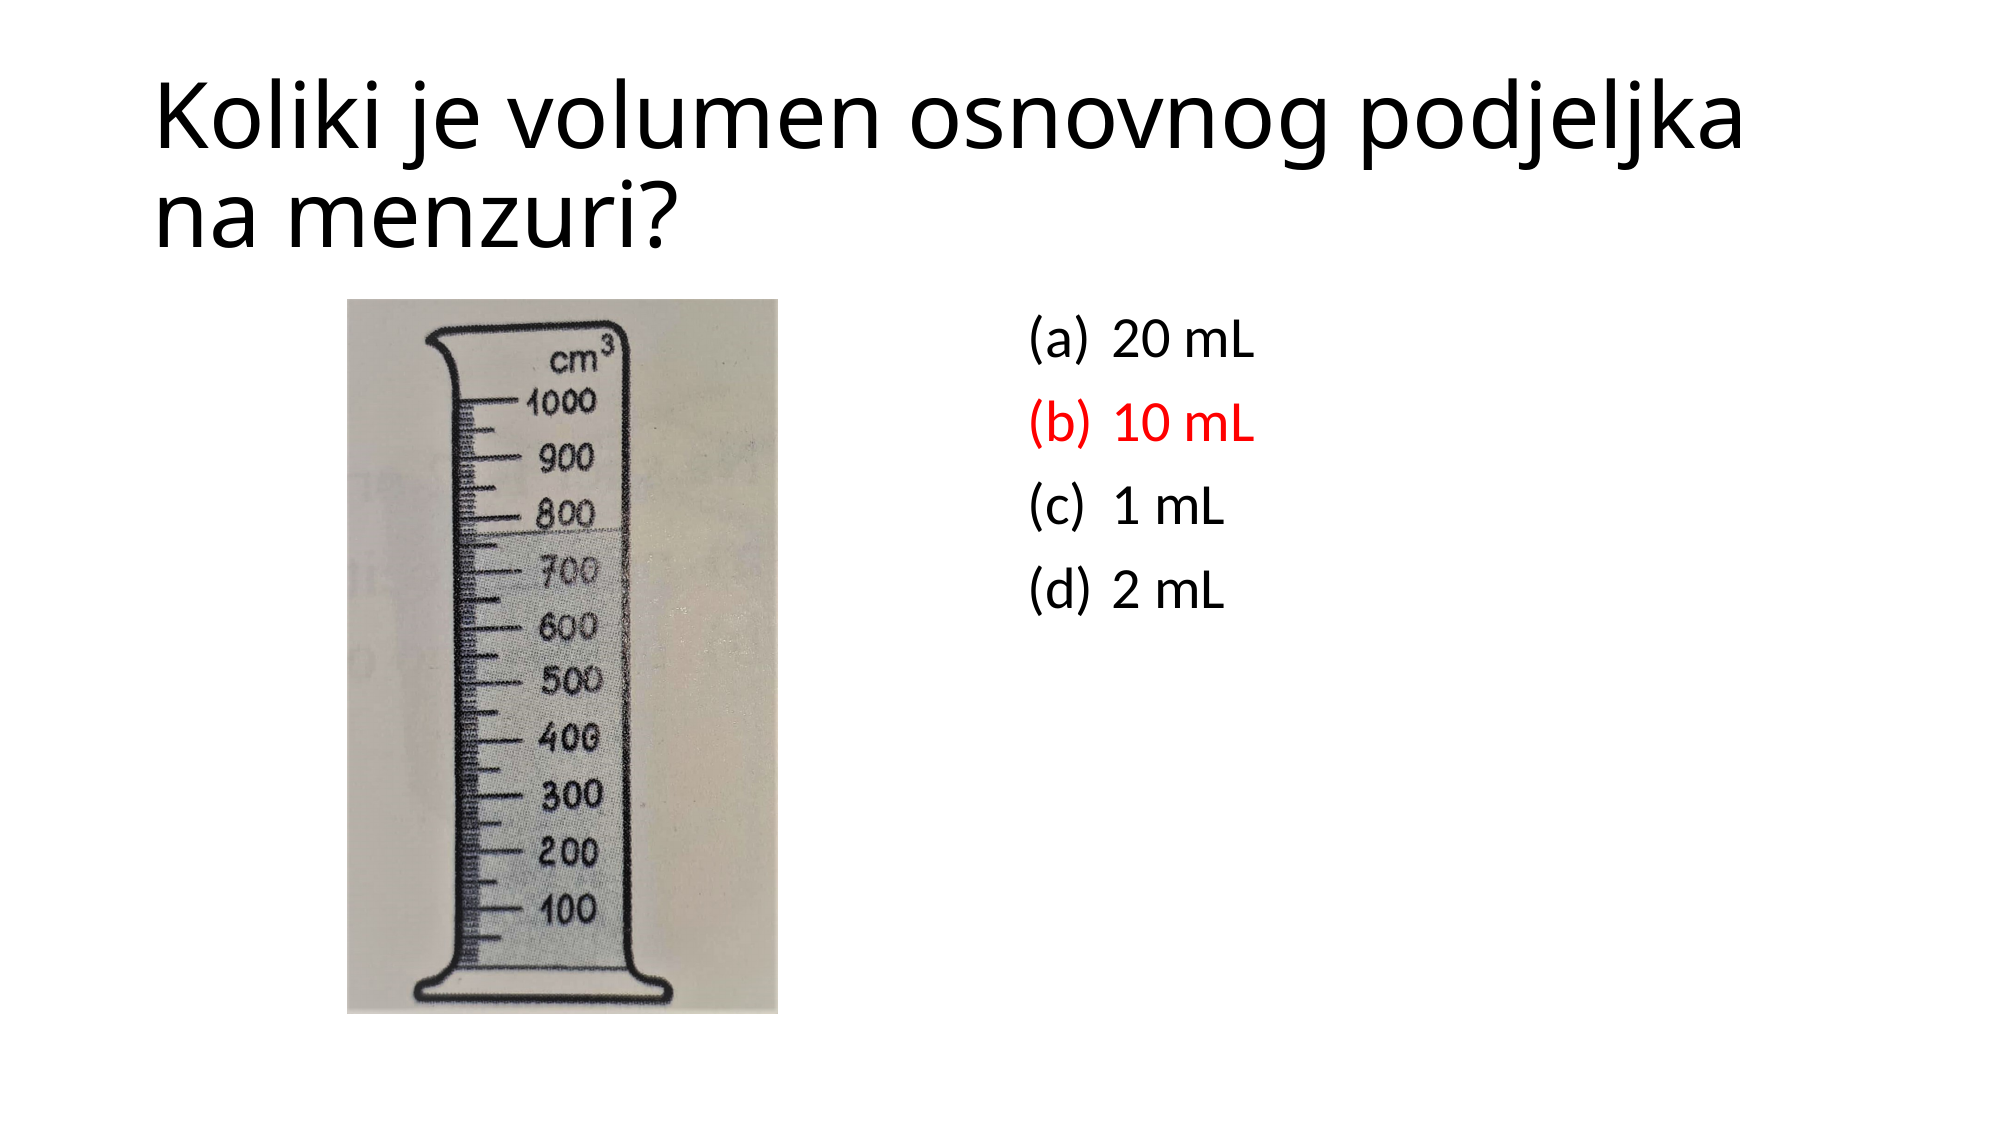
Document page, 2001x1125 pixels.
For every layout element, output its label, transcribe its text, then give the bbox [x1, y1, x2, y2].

list 20 mL 10 mL 1 mL 2 mL [1012, 299, 1863, 1014]
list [347, 299, 778, 1014]
title Koliki je volumen osnovnog podjeljka na menzuri? [137, 59, 1863, 278]
